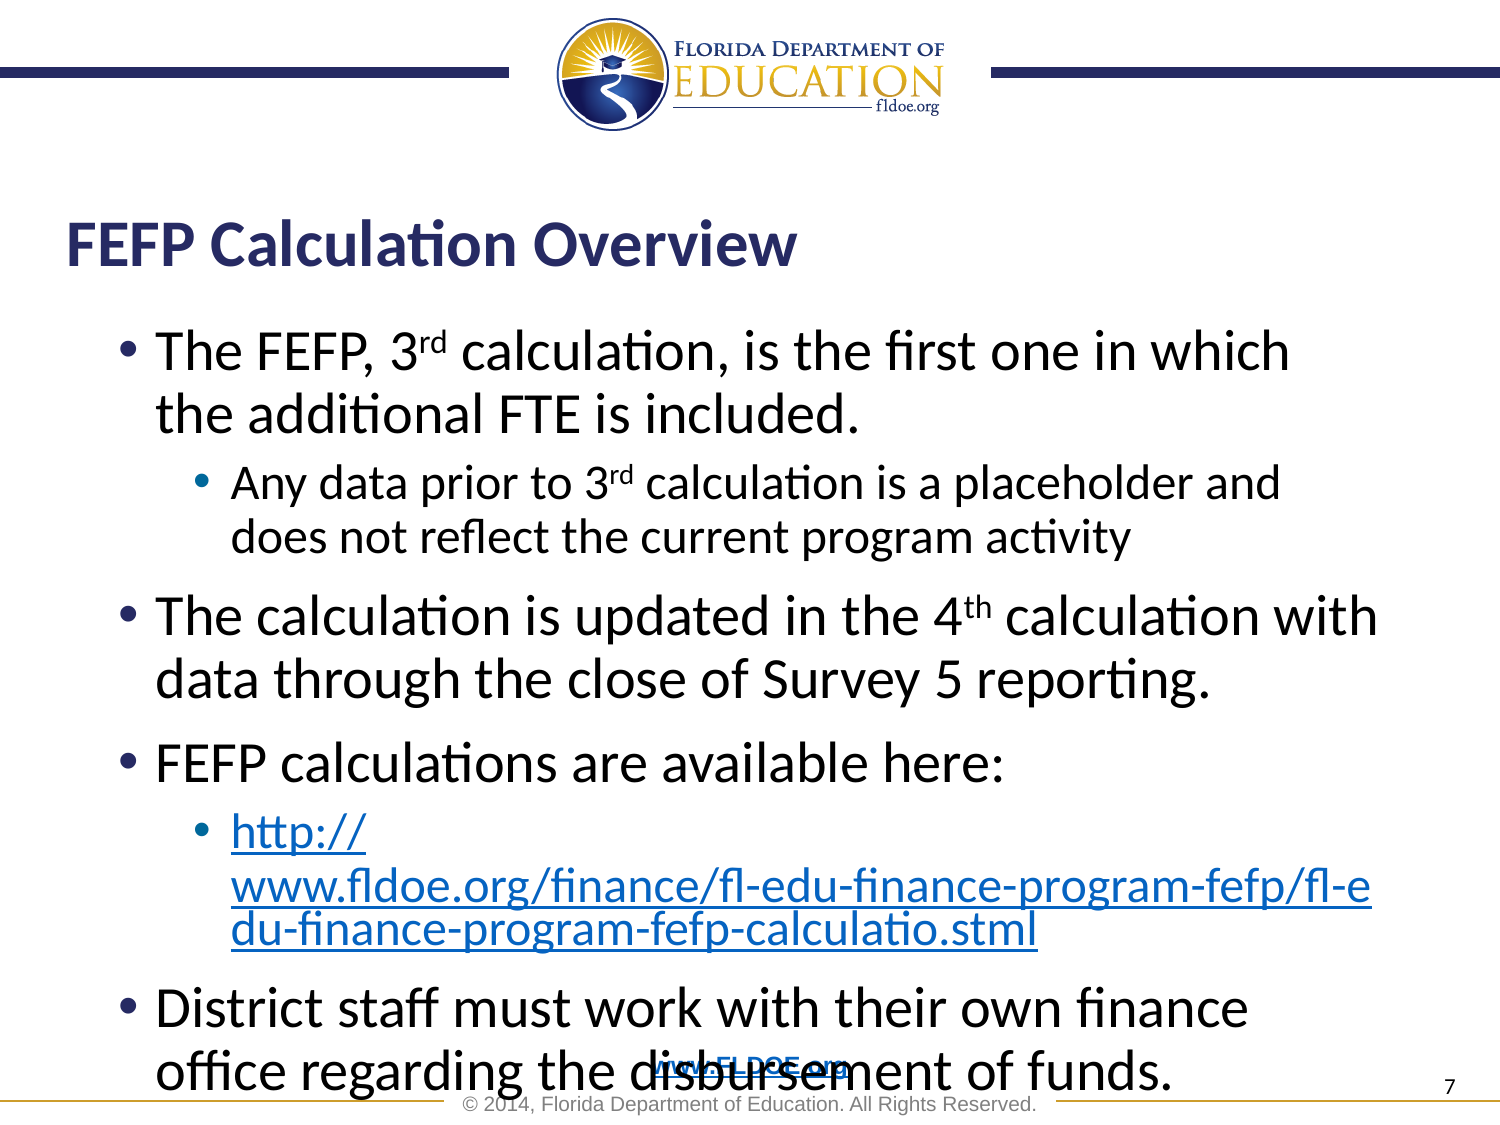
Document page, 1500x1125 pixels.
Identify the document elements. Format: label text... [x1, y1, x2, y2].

title FEFP Calculation Overview [51, 158, 1452, 289]
list The FEFP, 3rd calculation, is the first one in which the additional FTE is included. Any data prior to 3rd calculation is a placeholder and does not reflect the current program activity The calculation is updated in the 4th calculation with data through the close of Survey 5 reporting. FEFP calculations are available here: http://www.fldoe.org/finance/fl-edu-finance-program-fefp/fl-edu-finance-program-fefp-calculatio.stml District staff must work with their own finance office regarding the disbursement of funds. [103, 312, 1397, 1004]
picture [538, 3, 962, 145]
slide_number 7 [1120, 1055, 1471, 1116]
